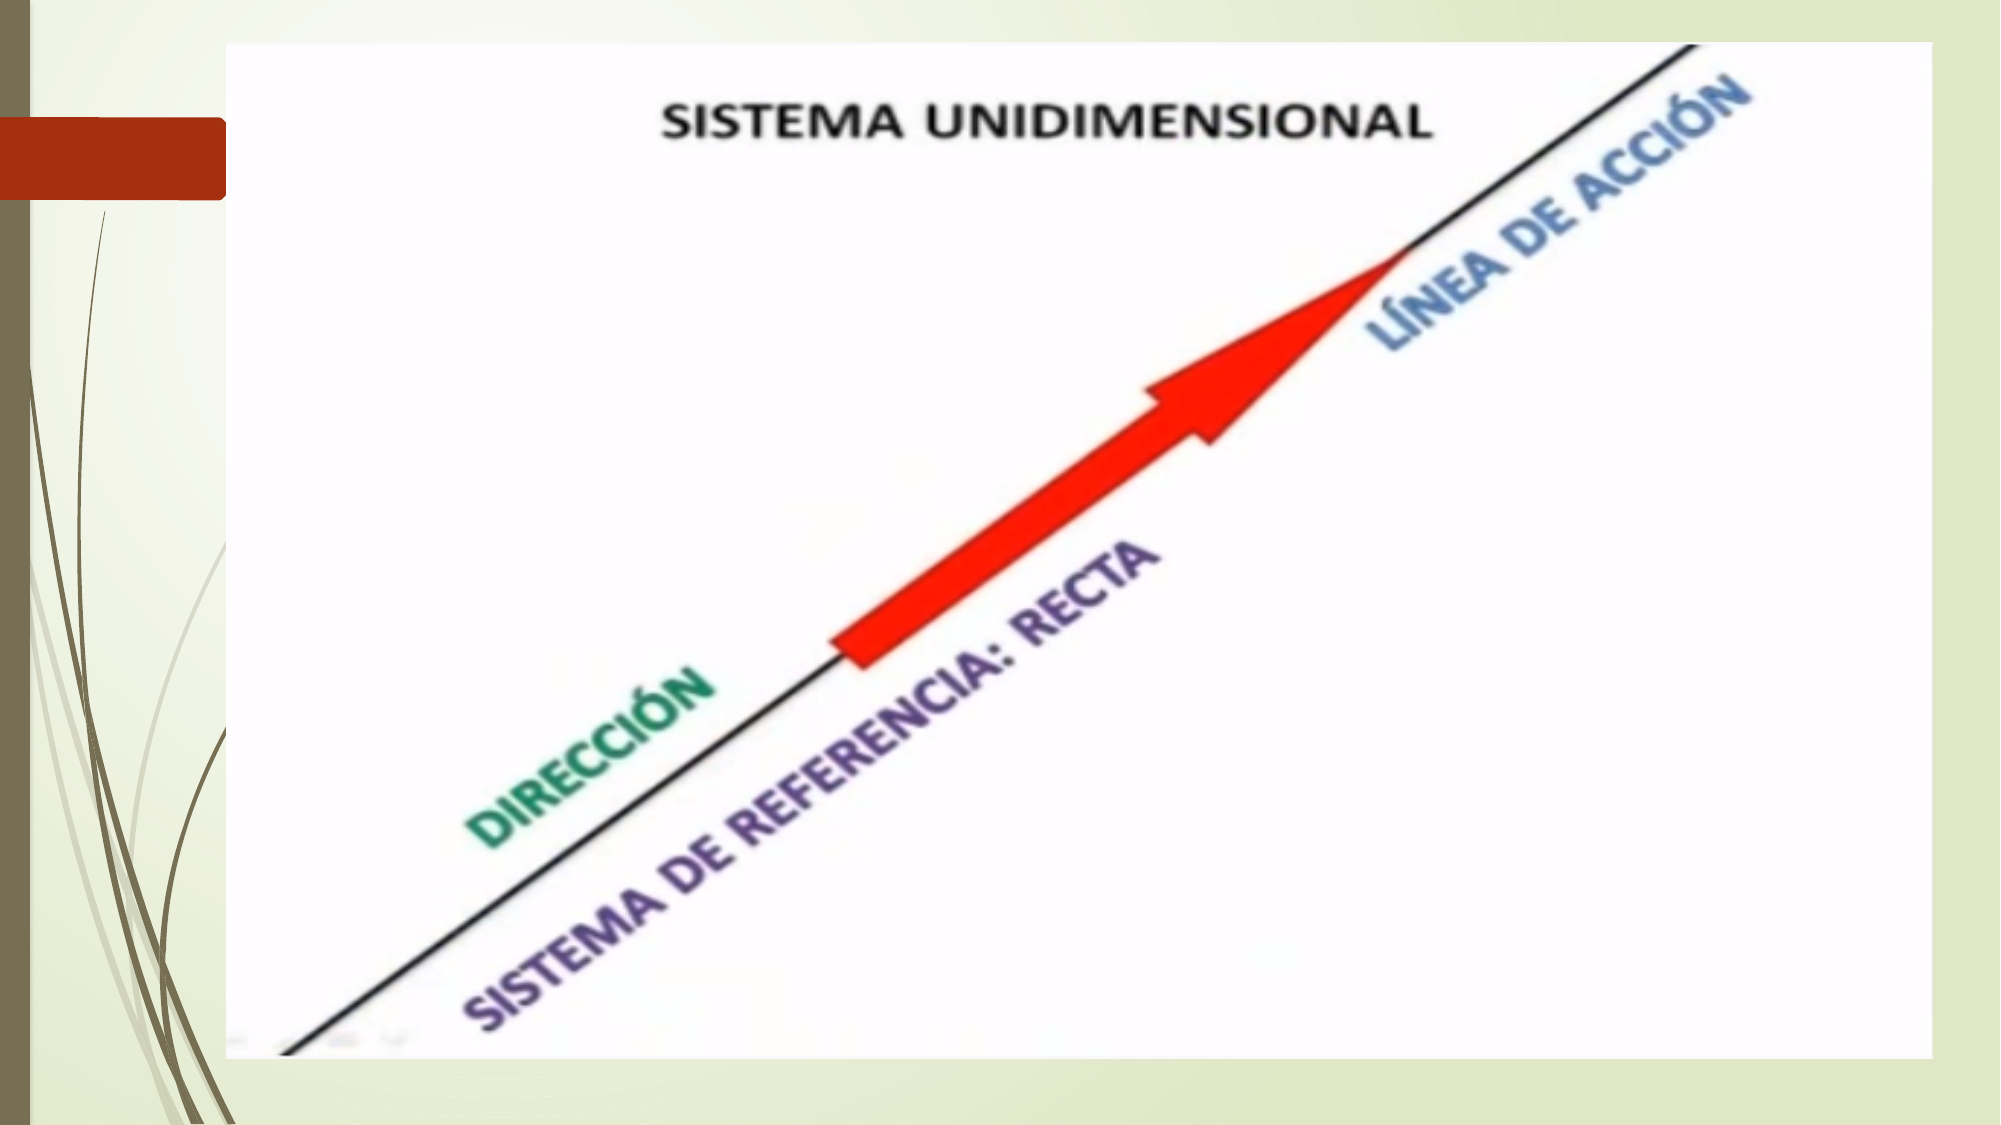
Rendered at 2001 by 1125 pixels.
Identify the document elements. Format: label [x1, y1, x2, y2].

picture [225, 41, 1934, 1059]
